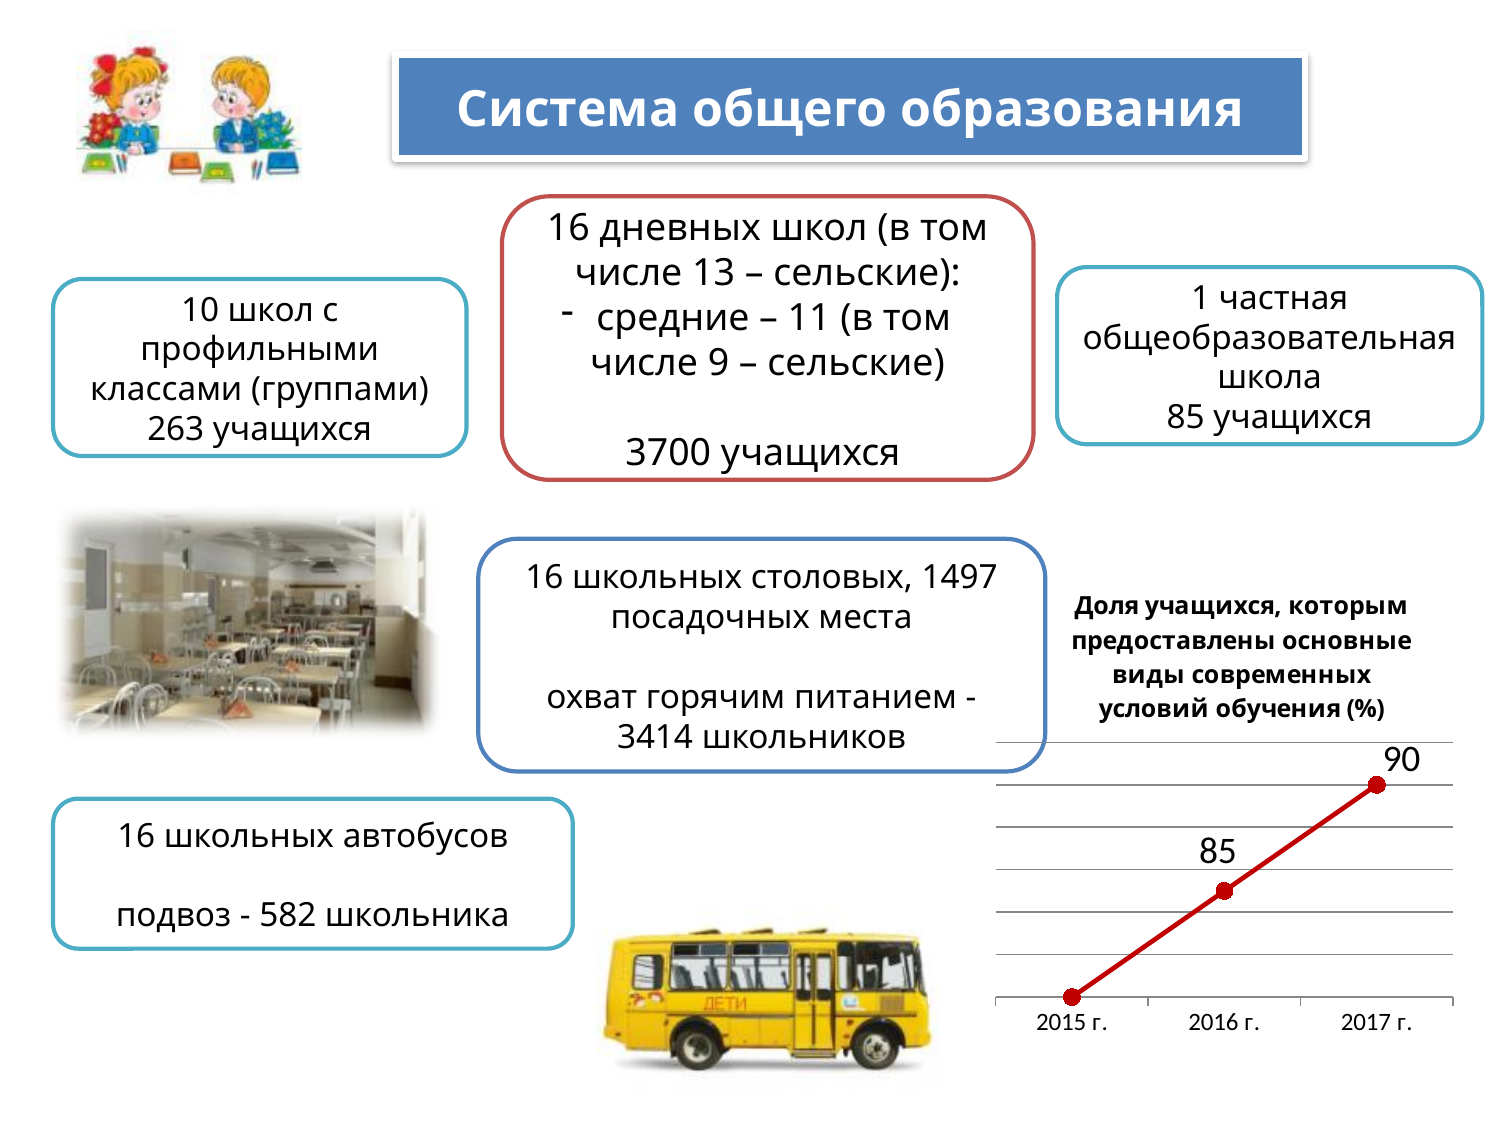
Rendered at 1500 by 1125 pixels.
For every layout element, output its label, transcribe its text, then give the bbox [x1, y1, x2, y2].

picture [53, 503, 444, 740]
text_box 16 дневных школ (в том числе 13 – сельские): средние – 11 (в том числе 9 – сельские) 3700 учащихся [499, 194, 1036, 482]
picture [76, 30, 302, 200]
chart [985, 562, 1463, 1048]
title Система общего образования [392, 51, 1308, 162]
text_box 1 частная общеобразовательная школа 85 учащихся [1055, 265, 1485, 447]
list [596, 904, 940, 1092]
text_box 16 школьных автобусов подвоз - 582 школьника [50, 796, 575, 951]
text_box 16 школьных столовых, 1497 посадочных места охват горячим питанием - 3414 школьников [476, 536, 1044, 774]
text_box 10 школ с профильными классами (группами) 263 учащихся [50, 276, 469, 459]
